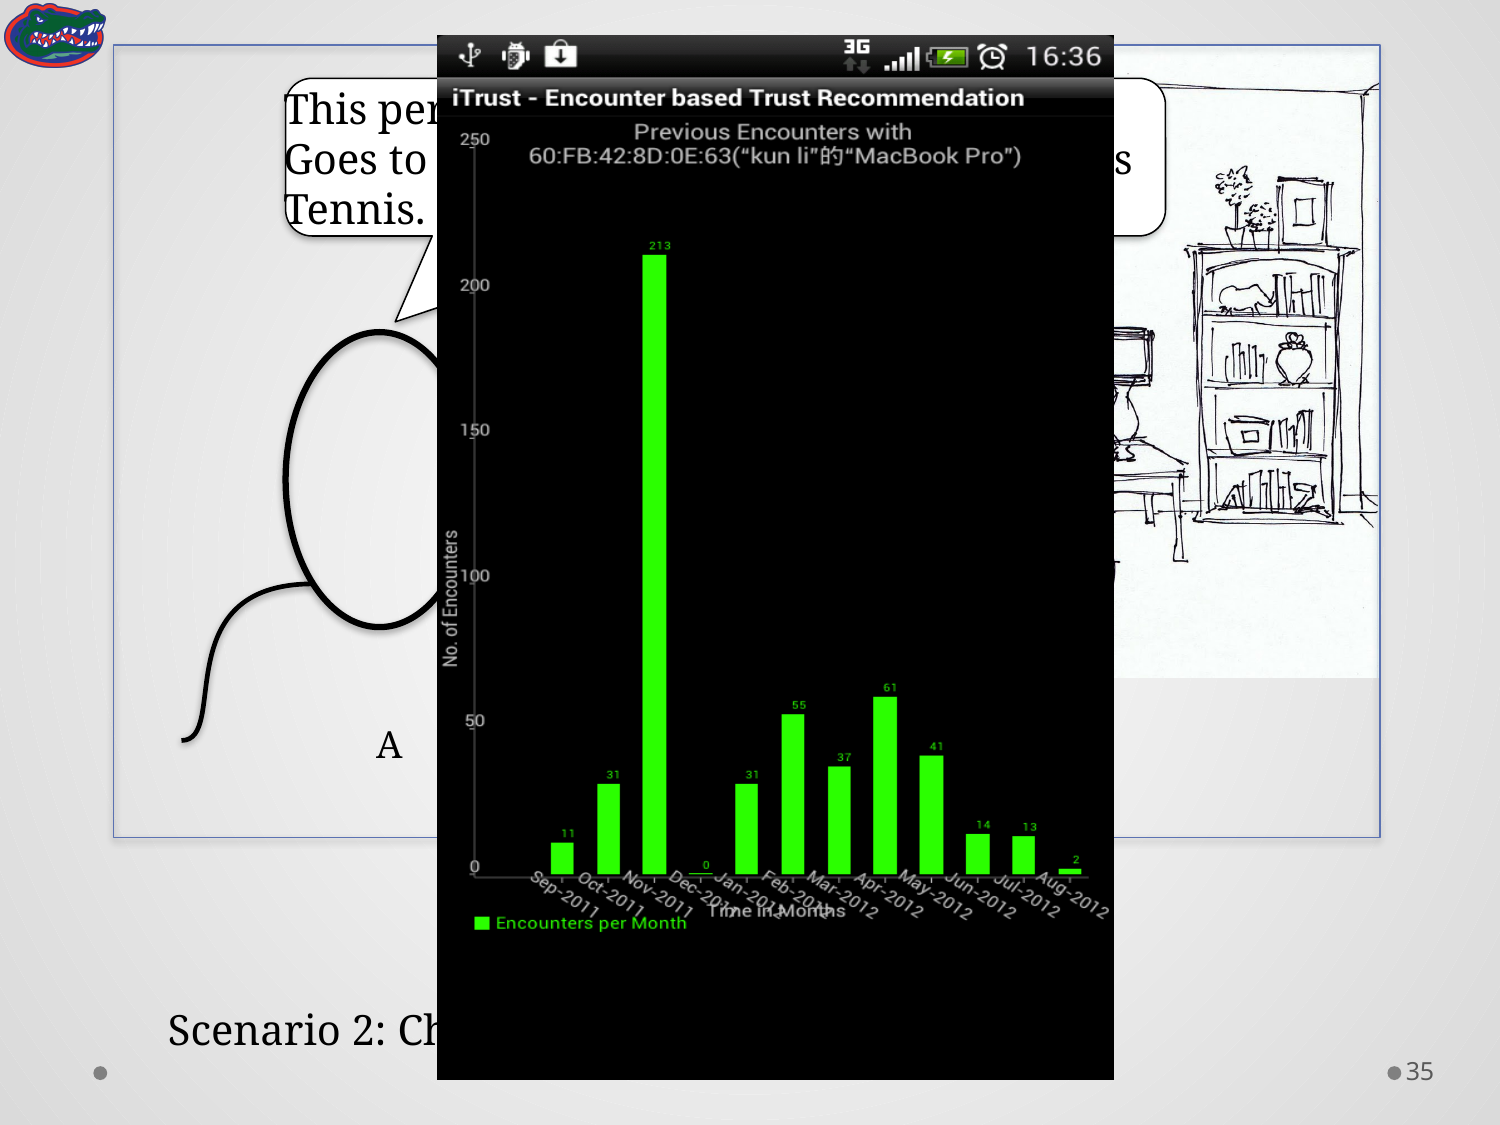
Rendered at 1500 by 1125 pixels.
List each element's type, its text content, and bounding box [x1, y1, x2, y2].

text_box Scenario 2: Checking out details about an user [153, 996, 431, 1062]
text_box [113, 44, 431, 838]
text_box A [351, 713, 418, 774]
text_box [1119, 684, 1381, 838]
text_box [394, 241, 431, 323]
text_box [168, 596, 326, 729]
text_box This person was encountered in my dept! Goes to gym !! I hope this person also loves Tennis. Let me dig more. [268, 75, 431, 241]
picture [4, 3, 106, 68]
picture [436, 34, 1381, 1080]
slide_number 34 [1401, 1042, 1494, 1103]
text_box [284, 331, 431, 628]
